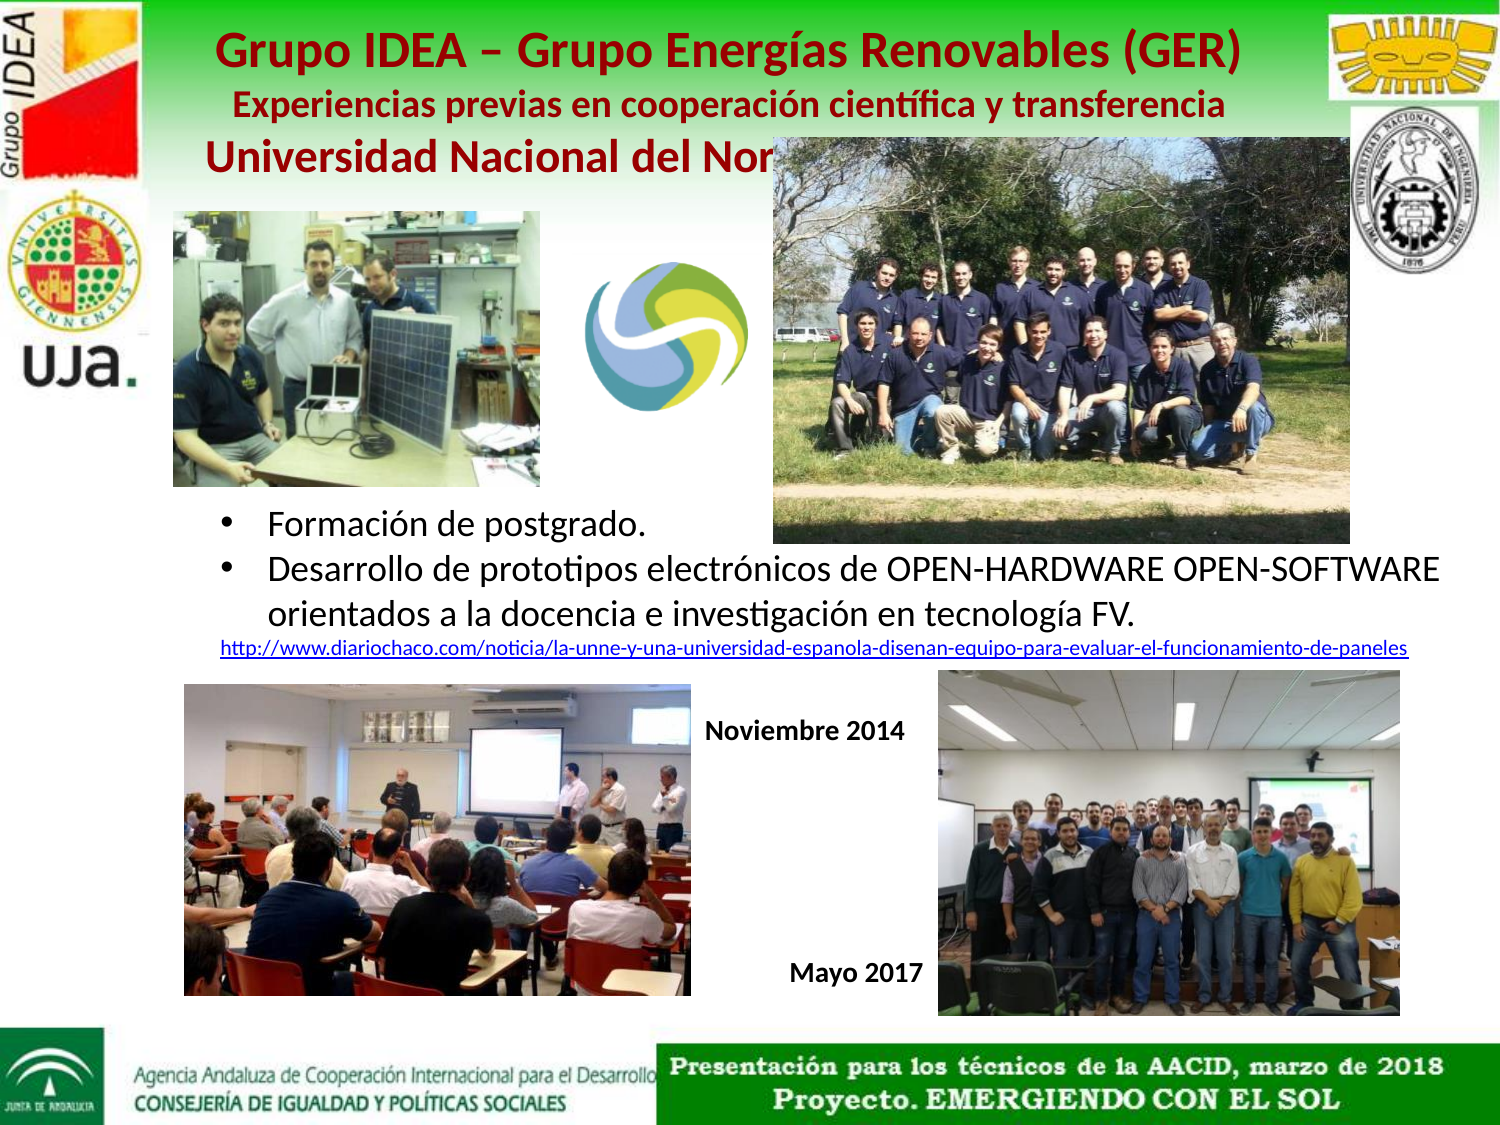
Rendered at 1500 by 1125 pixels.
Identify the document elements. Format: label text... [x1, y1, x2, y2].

picture [0, 0, 1500, 1125]
text_box Mayo 2017 [774, 946, 933, 996]
text_box Noviembre 2014 [695, 703, 921, 754]
text_box Grupo IDEA – Grupo Energías Renovables (GER) Experiencias previas en cooperación científica y transferencia Universidad Nacional del Nordeste (UNNE) Argentina. [186, 7, 1273, 234]
text_box Formación de postgrado. Desarrollo de prototipos electrónicos de OPEN-HARDWARE OPEN-SOFTWARE orientados a la docencia e investigación en tecnología FV. http://www.diariochaco.com/noticia/la-unne-y-una-universidad-espanola-disenan-equipo-para-evaluar-el-funcionamiento-de-paneles [205, 491, 1470, 694]
